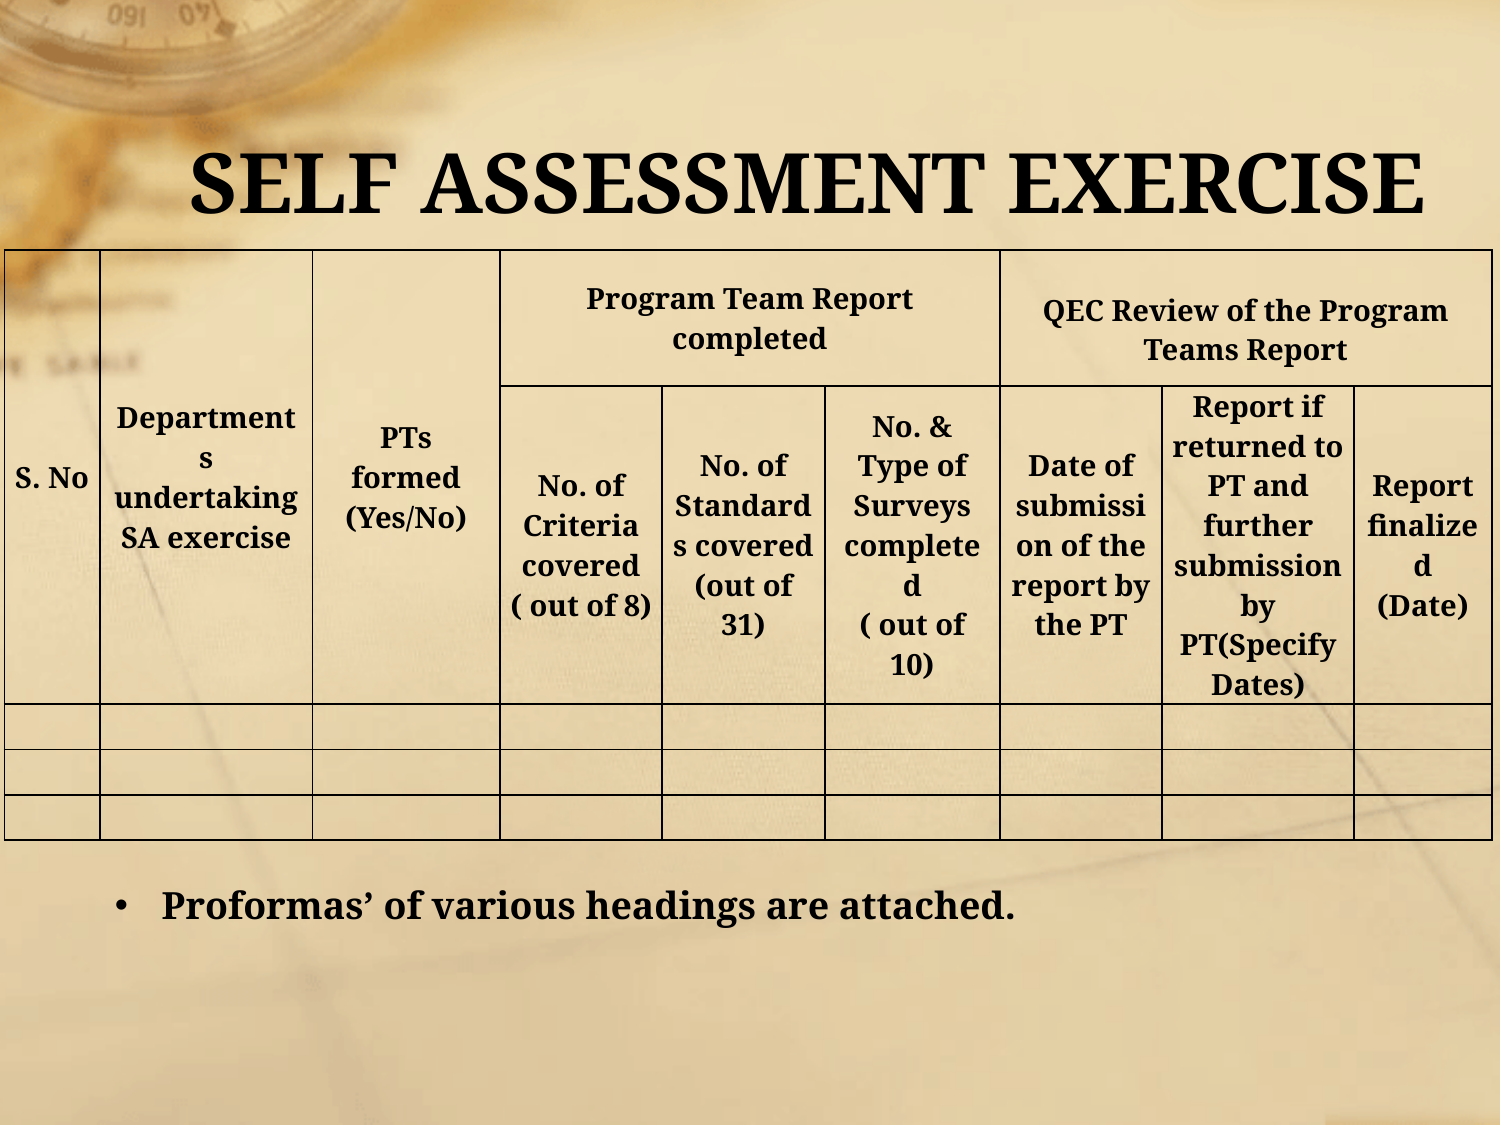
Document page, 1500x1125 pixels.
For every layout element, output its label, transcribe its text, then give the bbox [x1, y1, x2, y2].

table_cell [313, 796, 499, 839]
table_cell [1355, 796, 1491, 839]
table_cell [1163, 750, 1353, 794]
table_cell [1001, 750, 1161, 794]
table_cell No. & Type of Surveys completed ( out of 10) [826, 387, 999, 703]
table_cell [313, 705, 499, 749]
table_cell [1001, 796, 1161, 839]
table_cell [101, 750, 312, 794]
table_cell [101, 705, 312, 749]
table_cell [826, 705, 999, 749]
table_cell [663, 705, 824, 749]
table_cell Report finalized (Date) [1355, 387, 1491, 703]
table_cell [1355, 705, 1491, 749]
table_cell [1163, 705, 1353, 749]
table_header S. No [5, 251, 99, 703]
table_cell [501, 705, 661, 749]
text_box Proformas’ of various headings are attached. [99, 874, 1422, 980]
table_cell [313, 750, 499, 794]
table_cell [501, 750, 661, 794]
table_cell [5, 750, 99, 794]
table_cell [101, 796, 312, 839]
table_header Program Team Report completed [501, 251, 999, 385]
table_cell [1163, 796, 1353, 839]
table_cell Report if returned to PT and further submission by PT(Specify Dates) [1163, 387, 1353, 703]
table_header Departments undertaking SA exercise [101, 251, 312, 703]
table_cell [663, 796, 824, 839]
picture [0, 0, 1500, 1125]
table_cell [5, 796, 99, 839]
table_cell [5, 705, 99, 749]
table_cell No. of Criteria covered ( out of 8) [501, 387, 661, 703]
table_header PTs formed (Yes/No) [313, 251, 499, 703]
table_cell [1001, 705, 1161, 749]
table_cell Date of submission of the report by the PT [1001, 387, 1161, 703]
table_cell [826, 796, 999, 839]
title SELF ASSESSMENT EXERCISE [174, 44, 1463, 238]
table_cell [1355, 750, 1491, 794]
table_cell [826, 750, 999, 794]
table_cell No. of Standards covered (out of 31) [663, 387, 824, 703]
table_header QEC Review of the Program Teams Report [1001, 251, 1491, 385]
table_cell [501, 796, 661, 839]
table_cell [663, 750, 824, 794]
